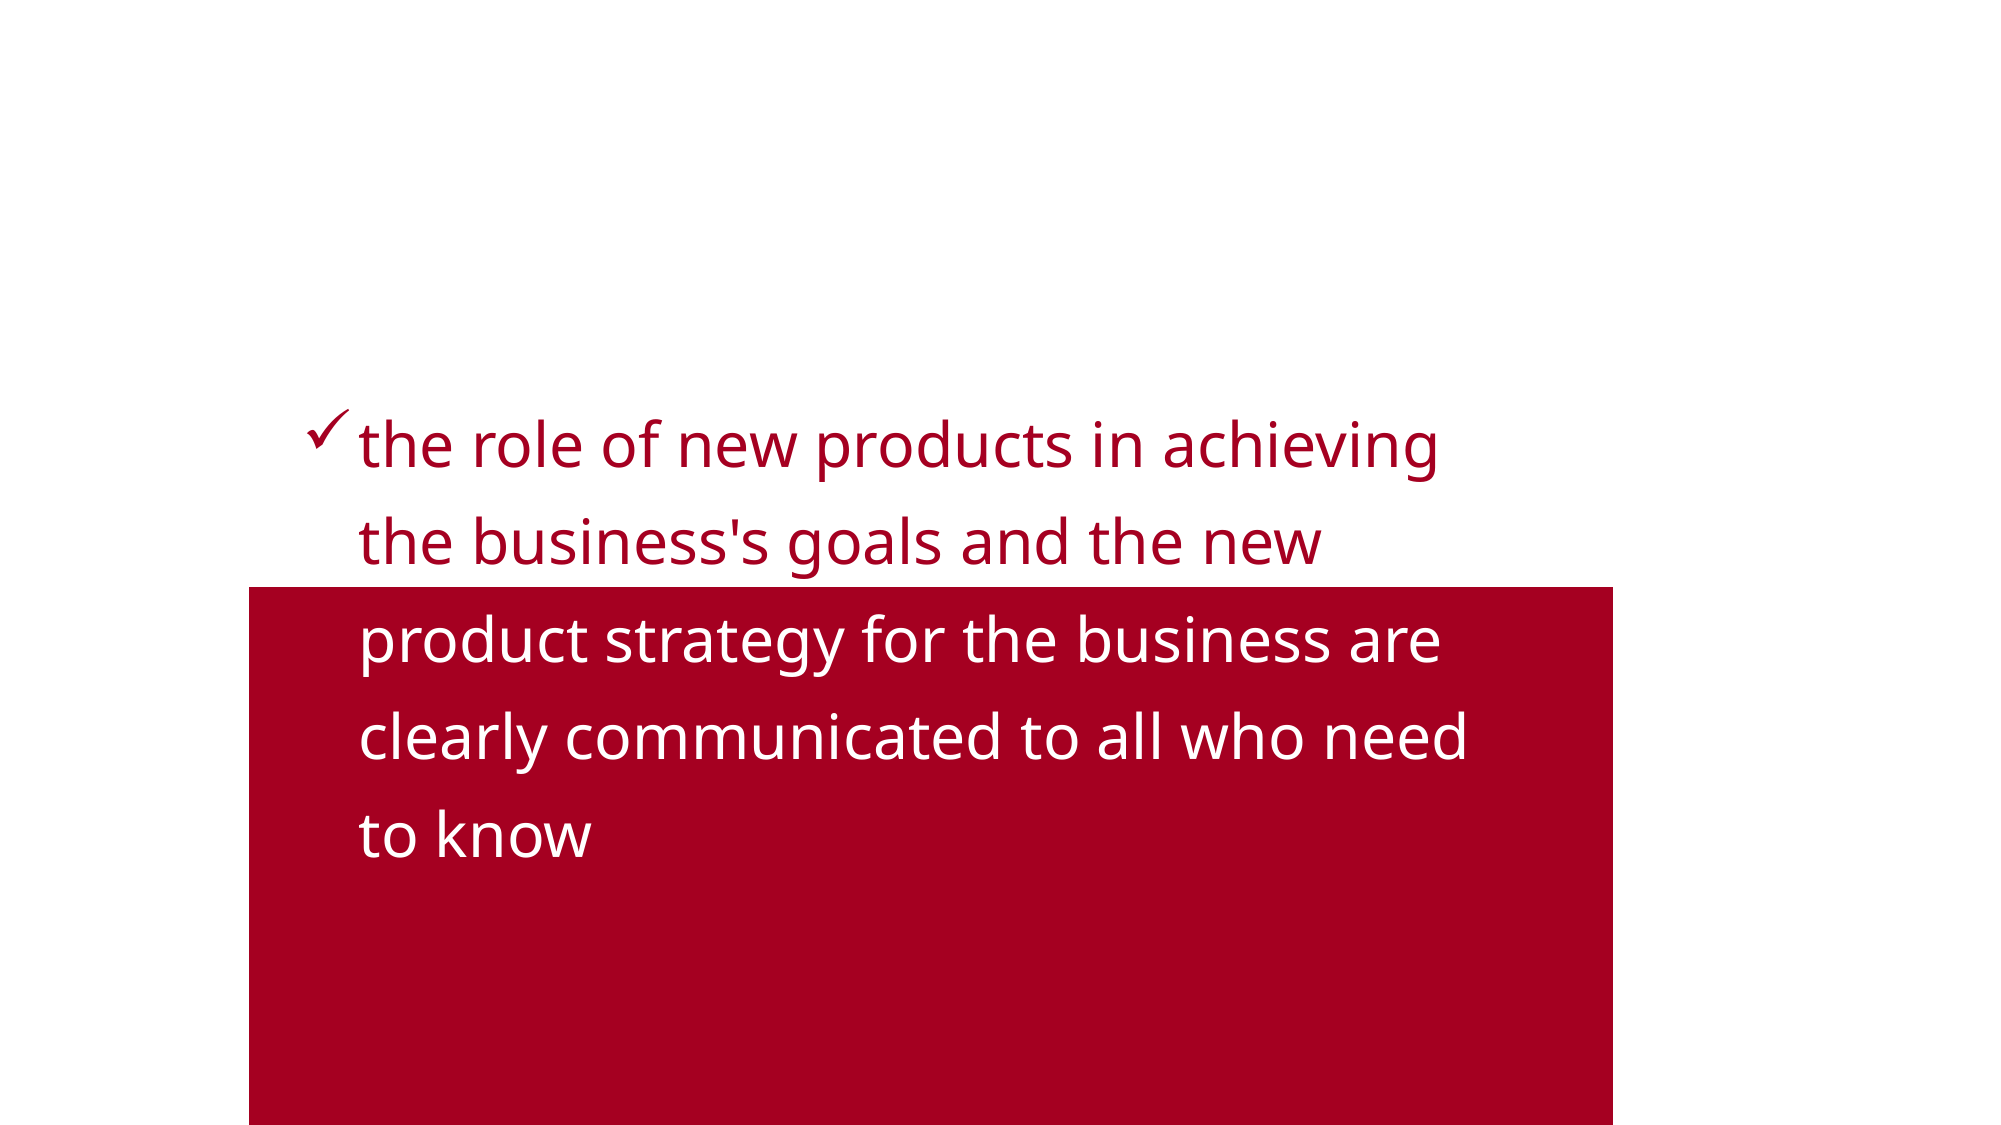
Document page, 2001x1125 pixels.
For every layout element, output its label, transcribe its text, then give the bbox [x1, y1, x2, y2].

text_box the role of new products in achieving the business's goals and the new product strategy for the business are clearly communicated to all who need to know [287, 375, 1550, 877]
text_box [249, 587, 1613, 1125]
